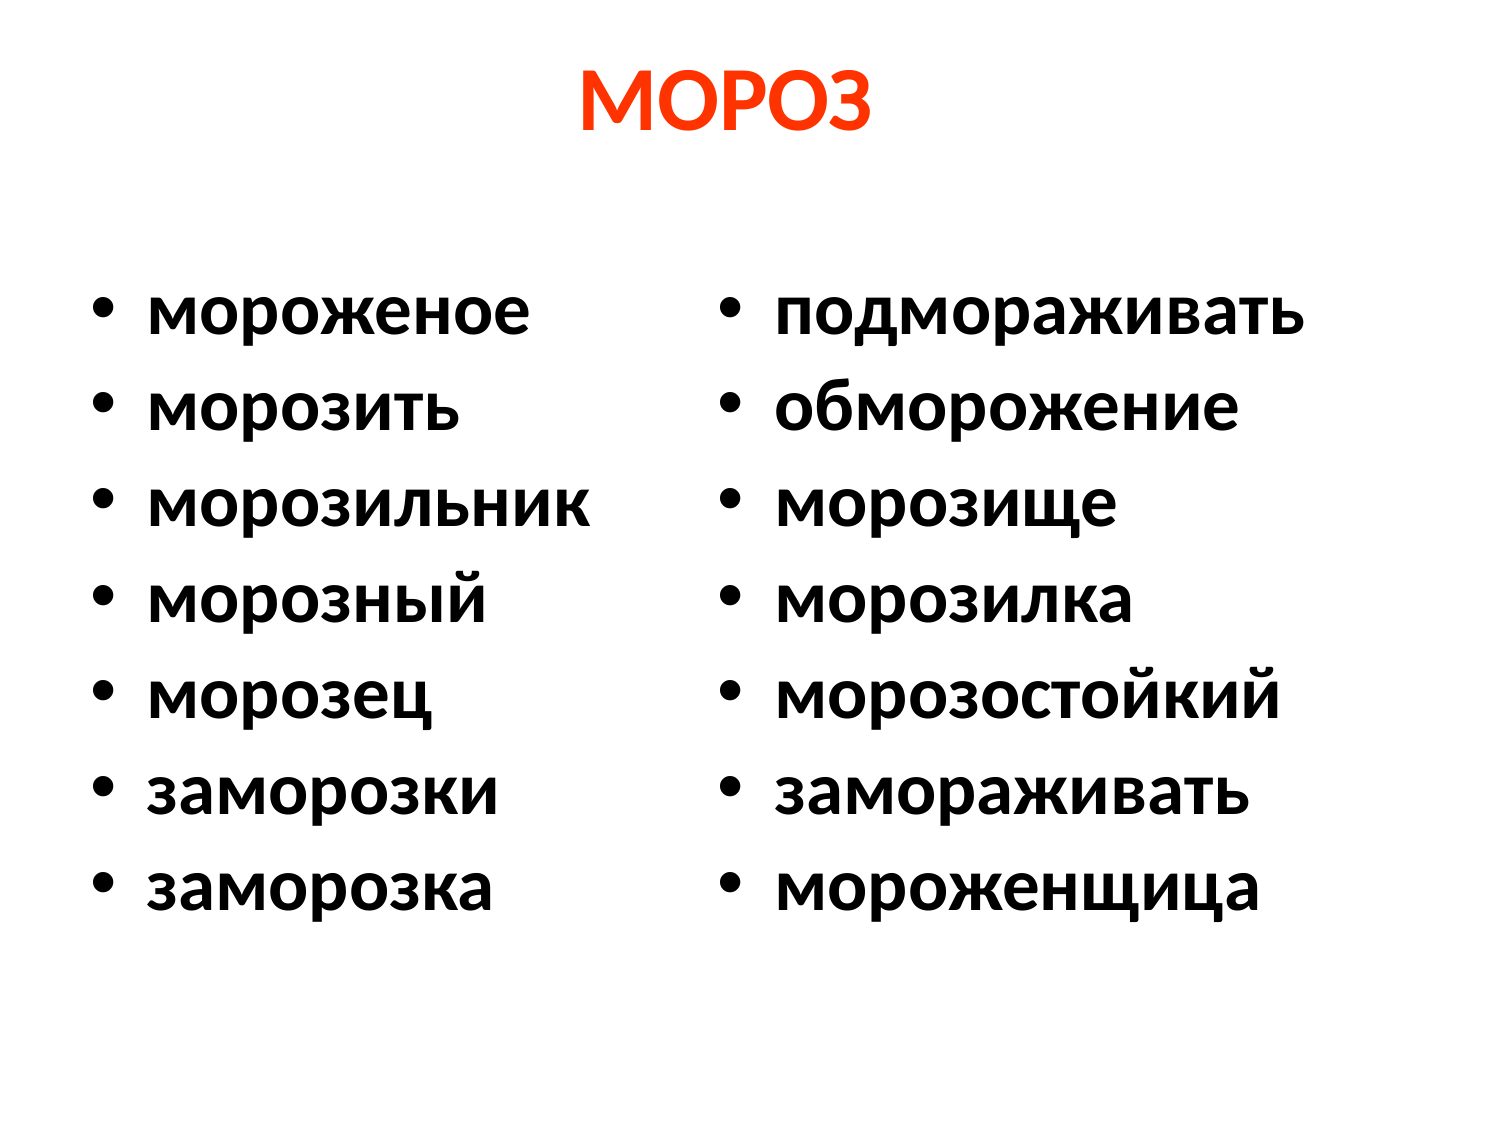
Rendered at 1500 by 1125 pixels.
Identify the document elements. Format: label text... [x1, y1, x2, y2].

list мороженое морозить морозильник морозный морозец заморозки заморозка [75, 262, 702, 1005]
list подмораживать обморожение морозище морозилка морозостойкий замораживать мороженщица [702, 262, 1425, 1006]
title МОРОЗ [50, 0, 1401, 188]
